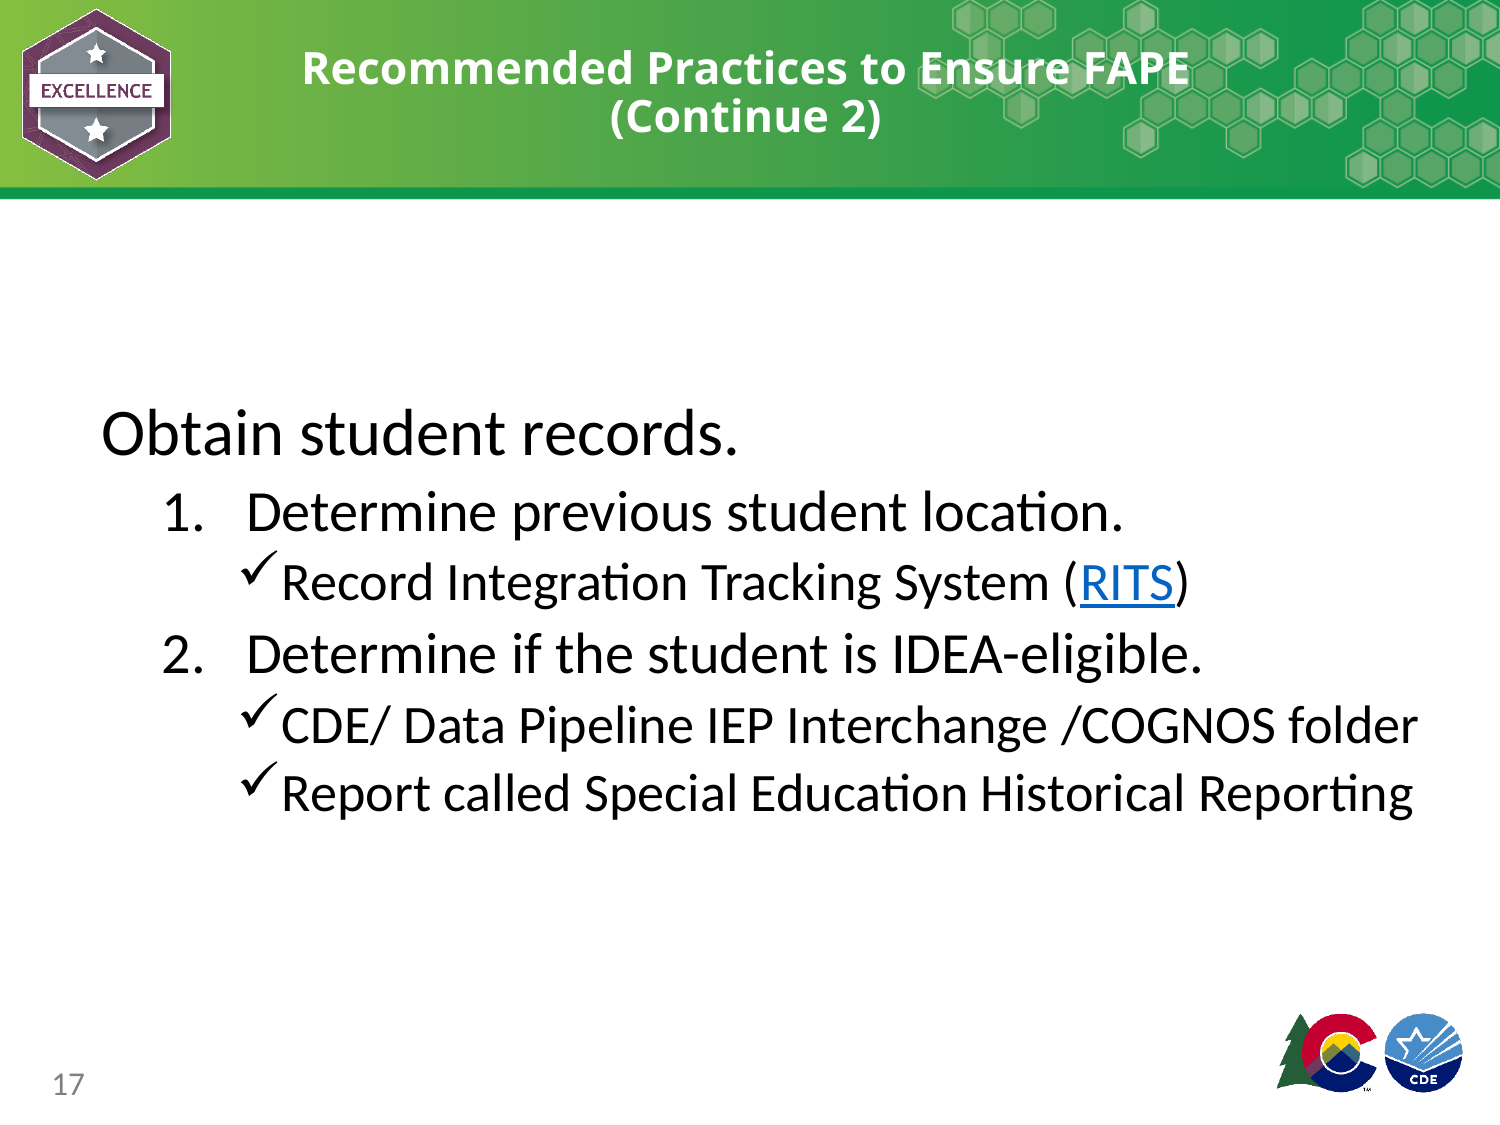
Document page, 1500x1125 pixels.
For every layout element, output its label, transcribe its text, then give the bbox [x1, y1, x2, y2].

picture [1275, 1012, 1463, 1093]
text_box Obtain student records. Determine previous student location. Record Integration Tracking System (RITS) Determine if the student is IDEA-eligible. CDE/ Data Pipeline IEP Interchange /COGNOS folder Report called Special Education Historical Reporting [86, 398, 1479, 913]
slide_number 17 [36, 1054, 375, 1115]
picture [0, 0, 1500, 200]
title Recommended Practices to Ensure FAPE (Continue 2) [233, 45, 1259, 143]
